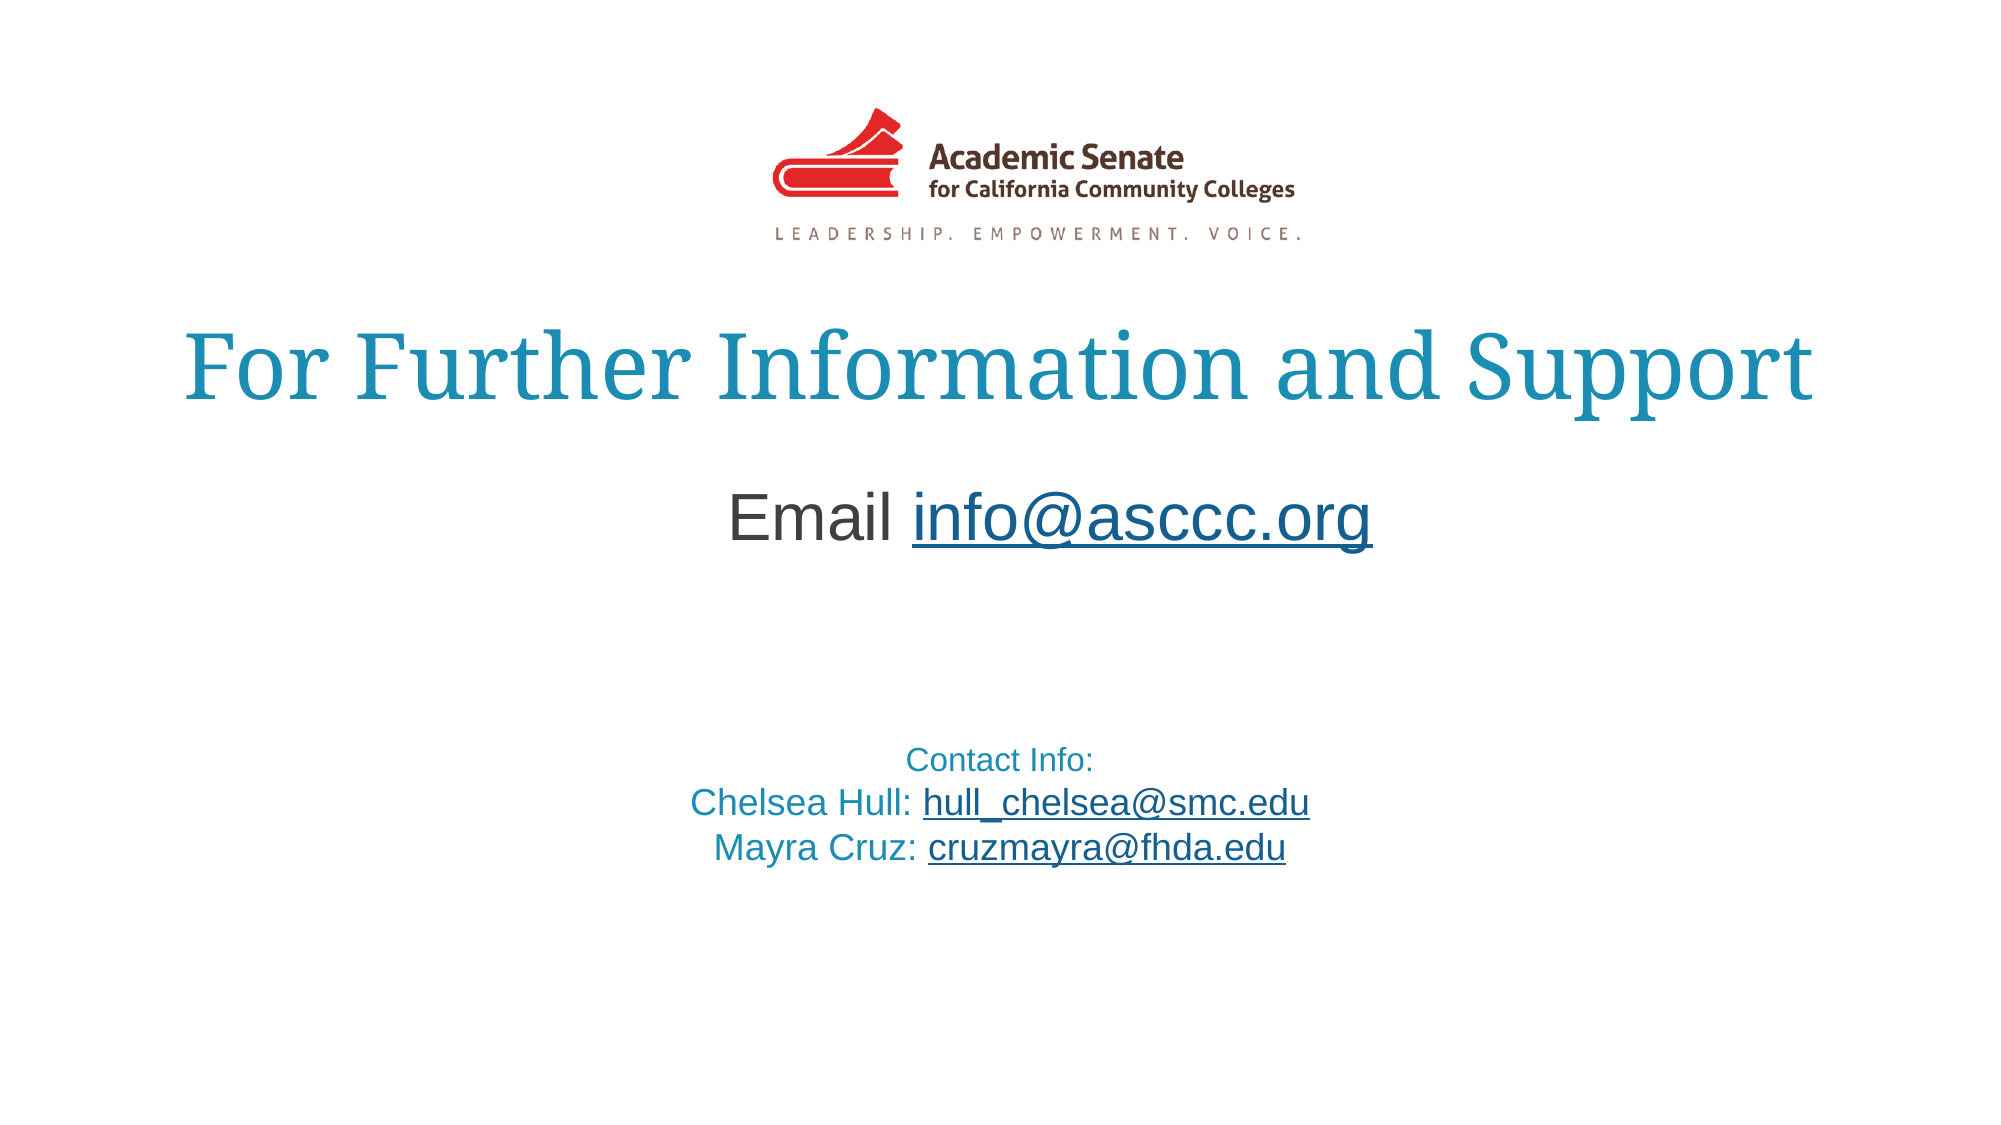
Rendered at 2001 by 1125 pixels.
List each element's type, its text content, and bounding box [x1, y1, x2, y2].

title For Further Information and Support [68, 307, 1932, 433]
text_box Contact Info: Chelsea Hull: hull_chelsea@smc.edu Mayra Cruz: cruzmayra@fhda.edu [200, 718, 1800, 1125]
picture [733, 82, 1334, 268]
list Email info@asccc.org [68, 473, 1932, 688]
